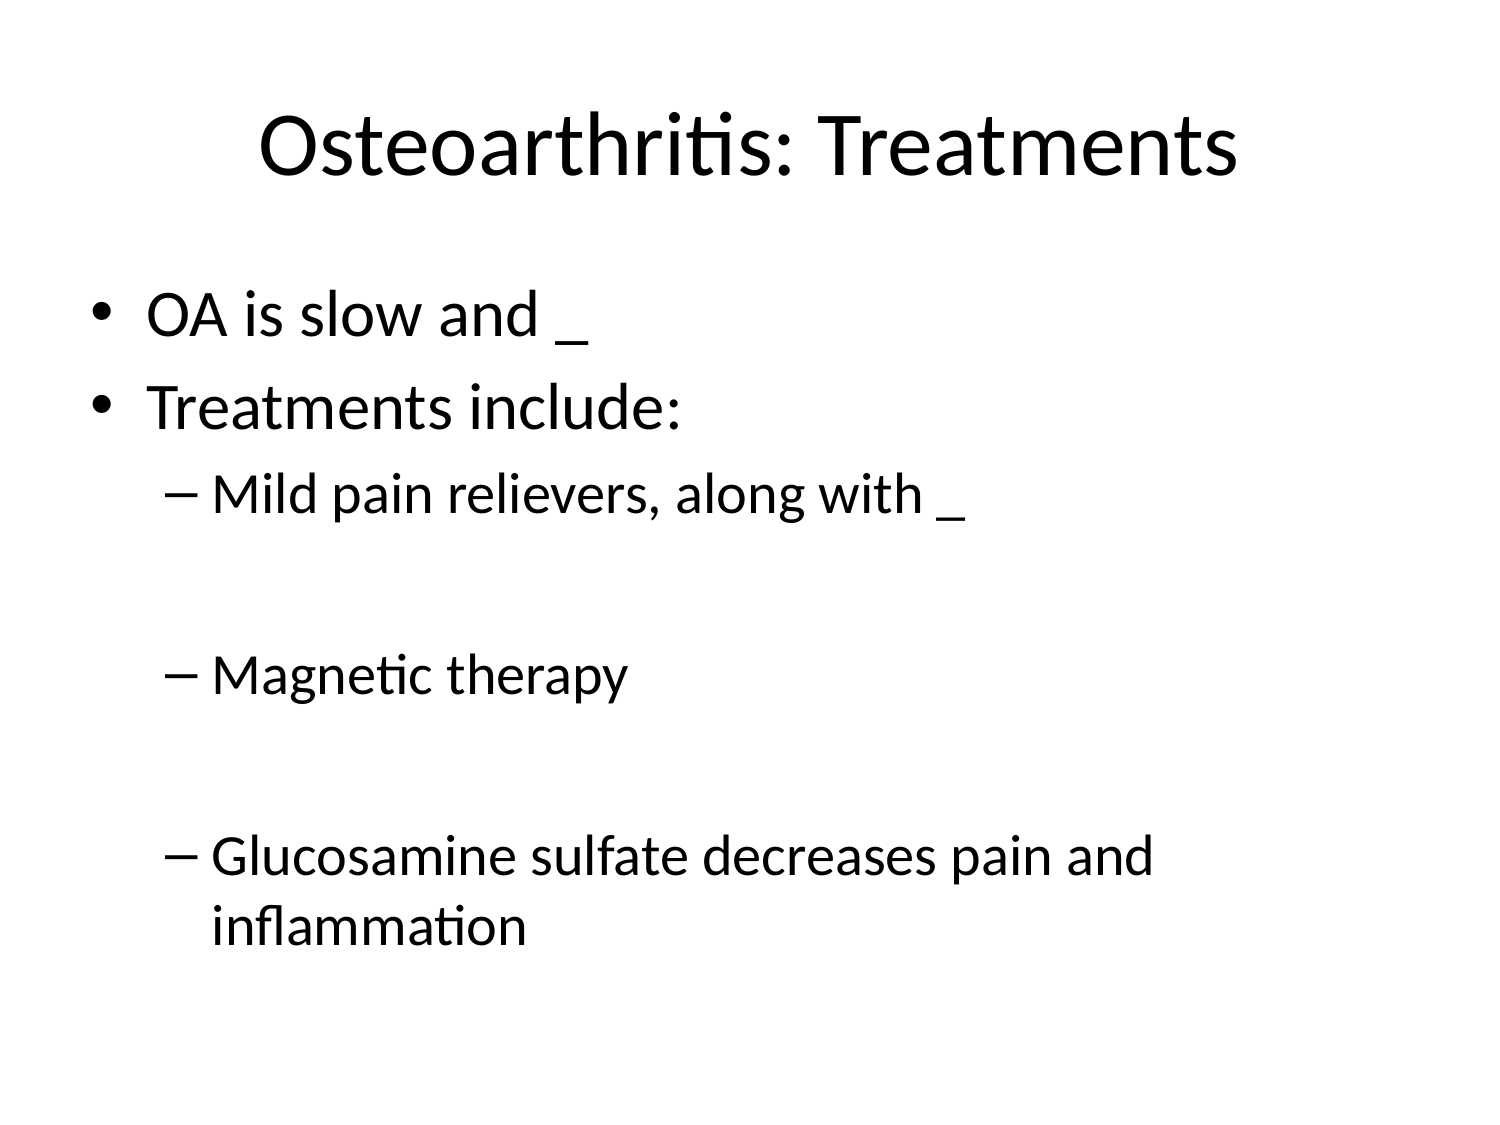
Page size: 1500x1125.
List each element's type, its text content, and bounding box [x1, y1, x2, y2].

list OA is slow and _ Treatments include: Mild pain relievers, along with _ Magnetic therapy Glucosamine sulfate decreases pain and inflammation [75, 262, 1425, 1005]
title Osteoarthritis: Treatments [75, 45, 1425, 233]
